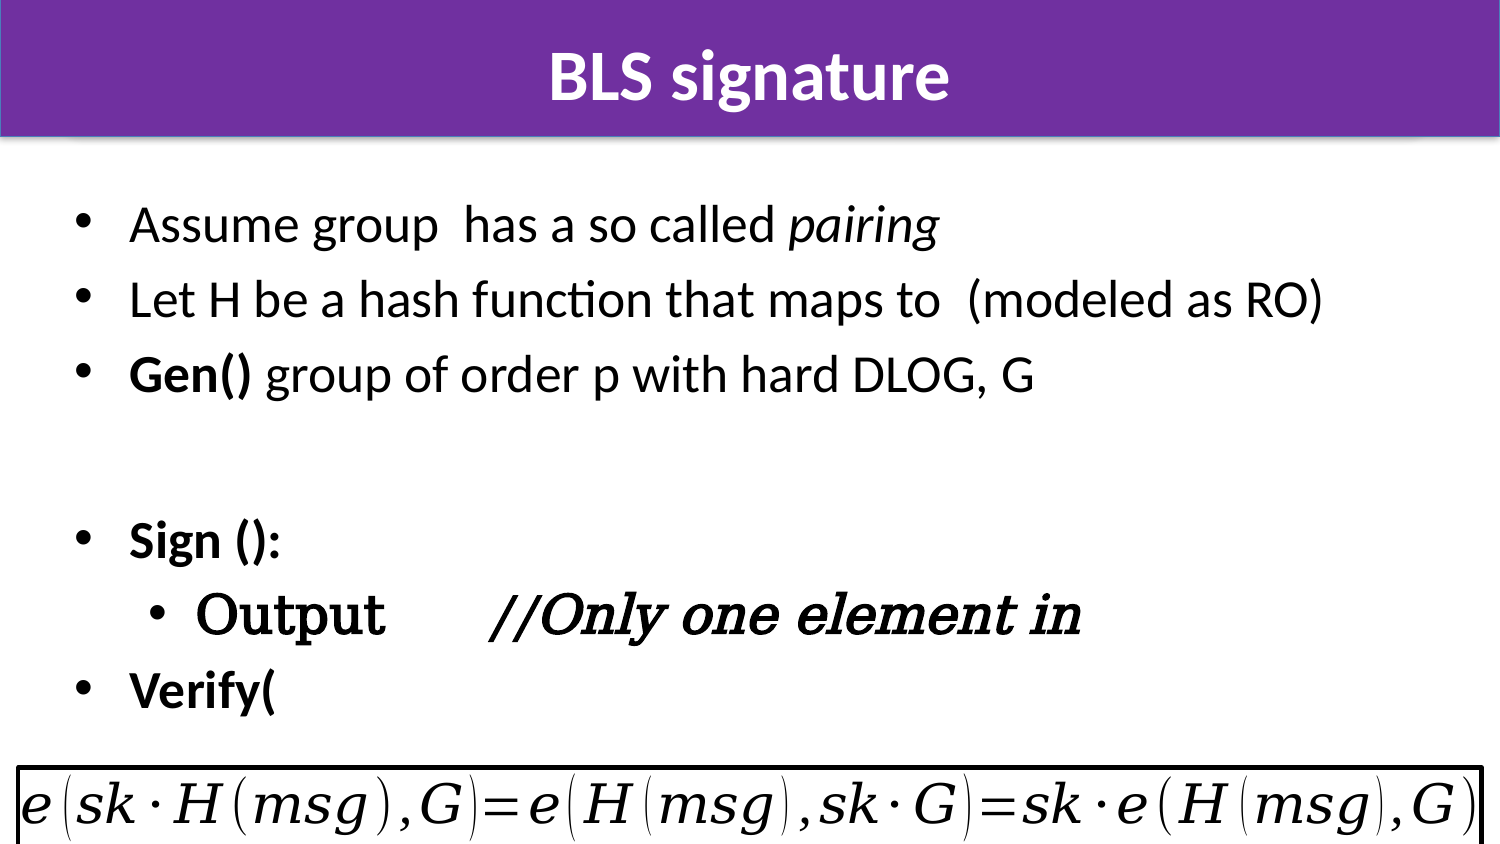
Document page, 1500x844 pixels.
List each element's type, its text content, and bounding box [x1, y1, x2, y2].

title BLS signature [75, 20, 1425, 123]
